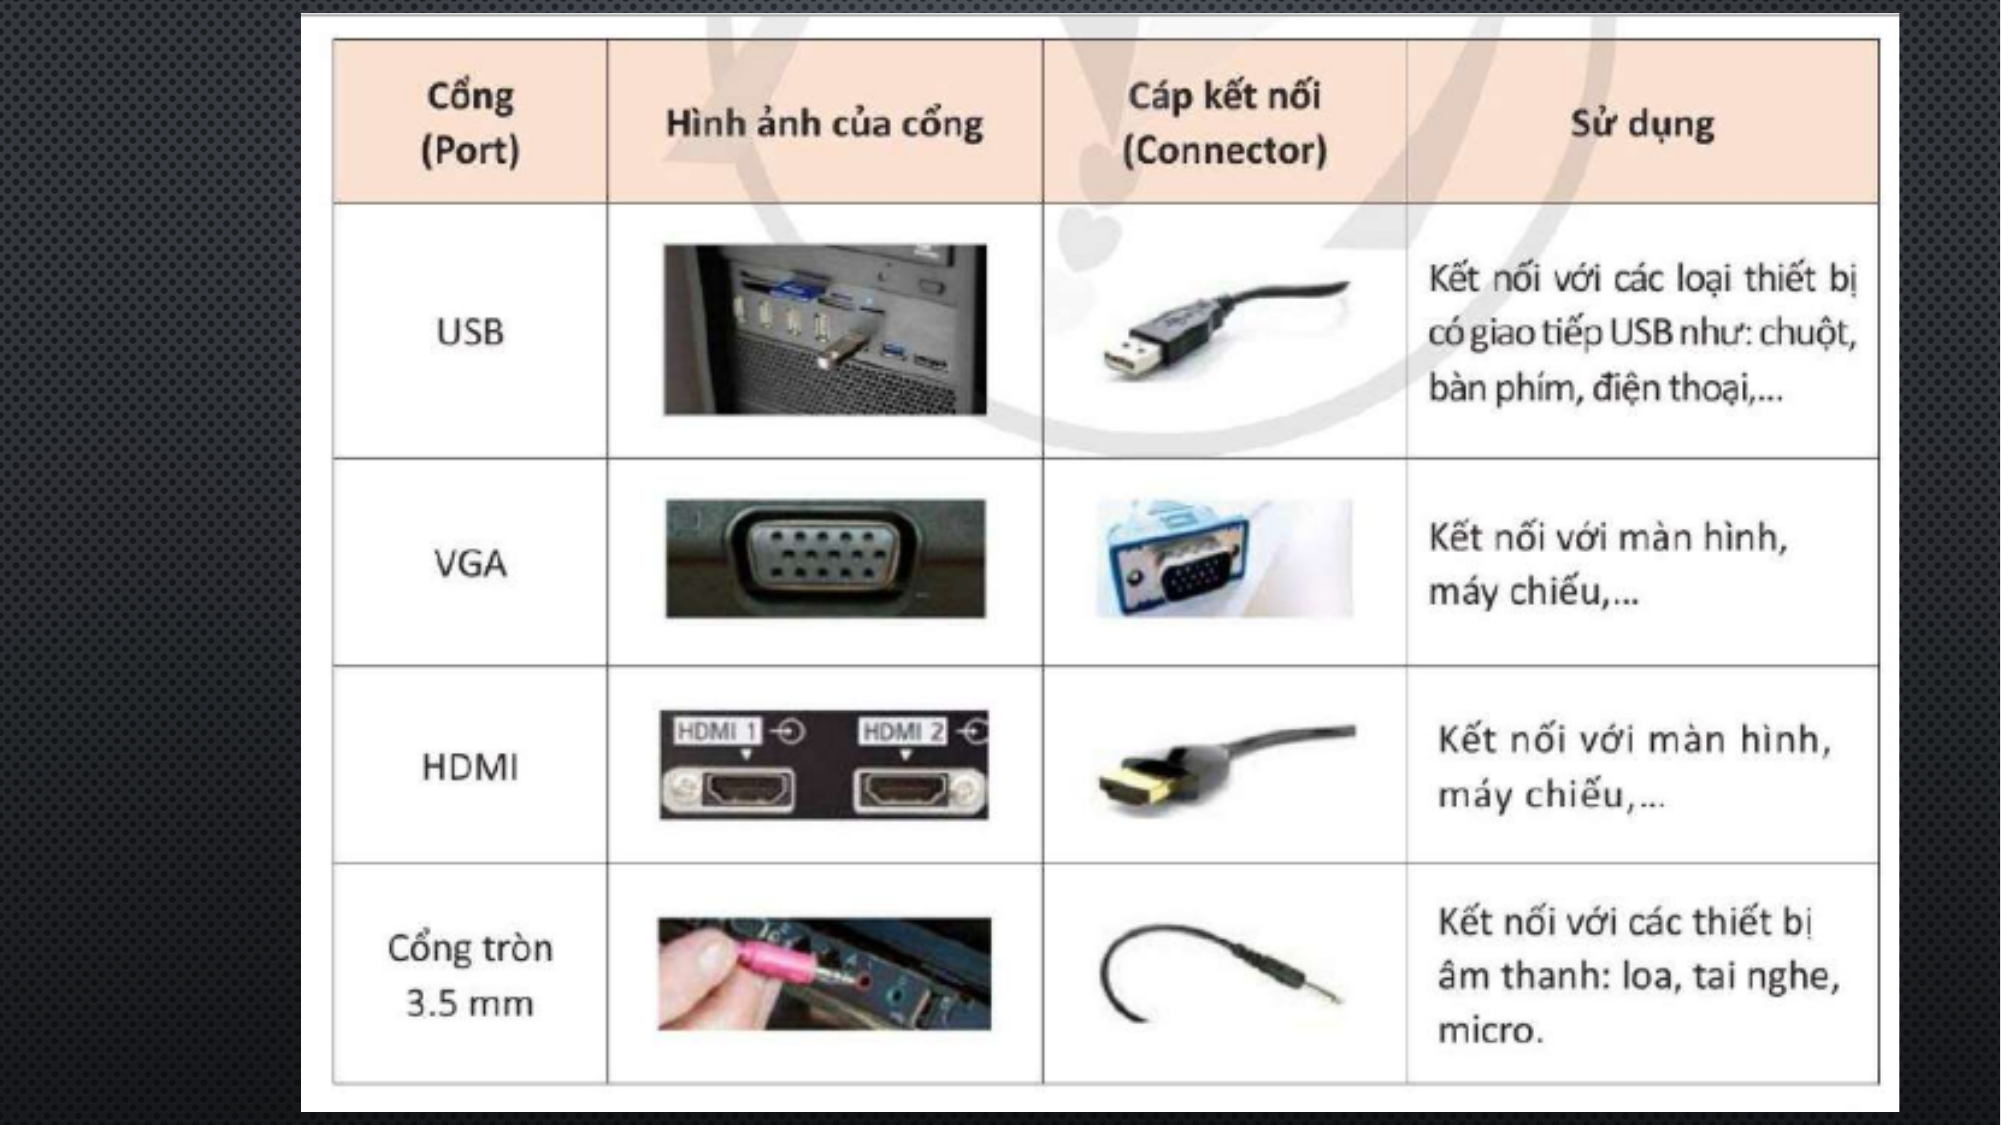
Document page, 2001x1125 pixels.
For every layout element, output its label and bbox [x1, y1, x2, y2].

picture [300, 13, 1900, 1112]
